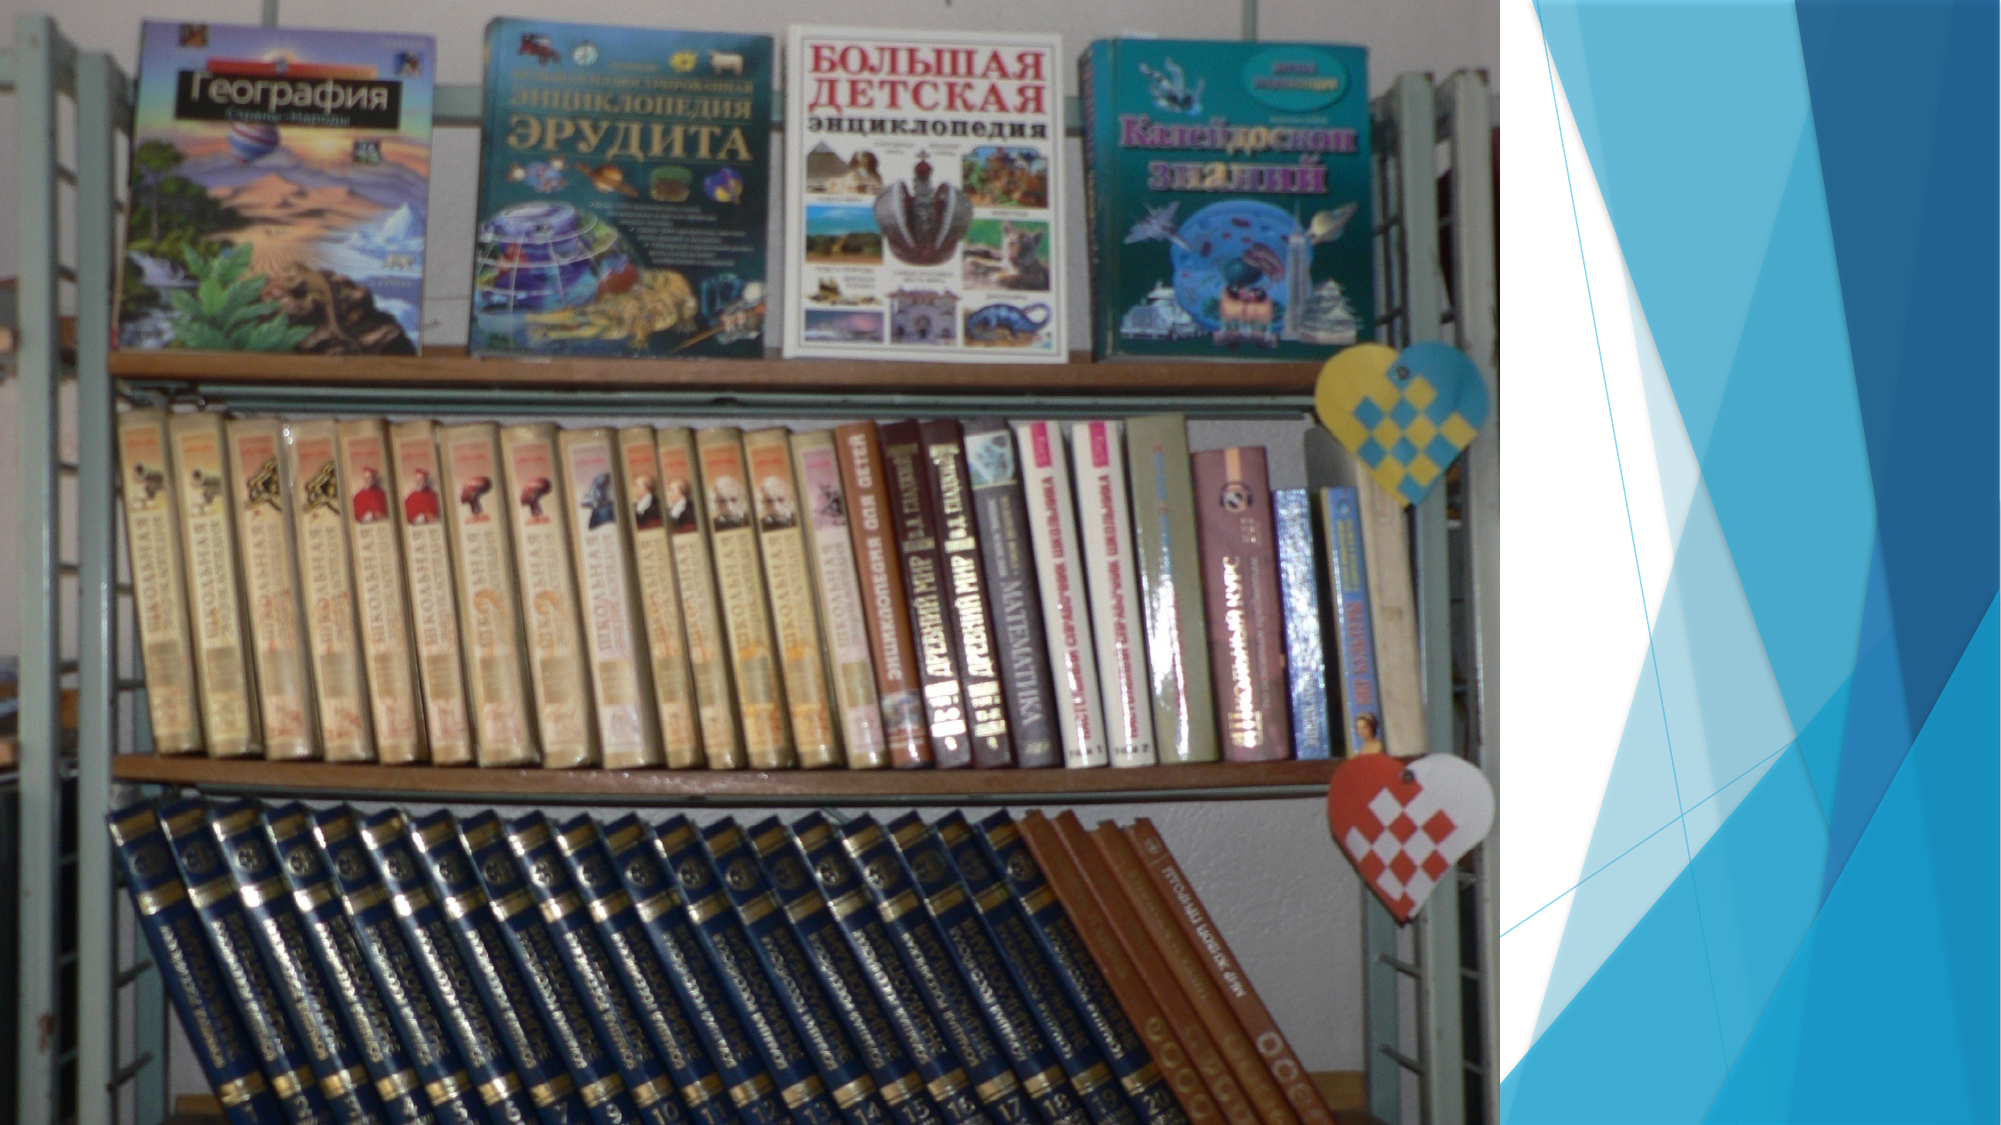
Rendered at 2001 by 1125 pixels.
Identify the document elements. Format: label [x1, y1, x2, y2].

picture [0, 0, 1501, 1125]
